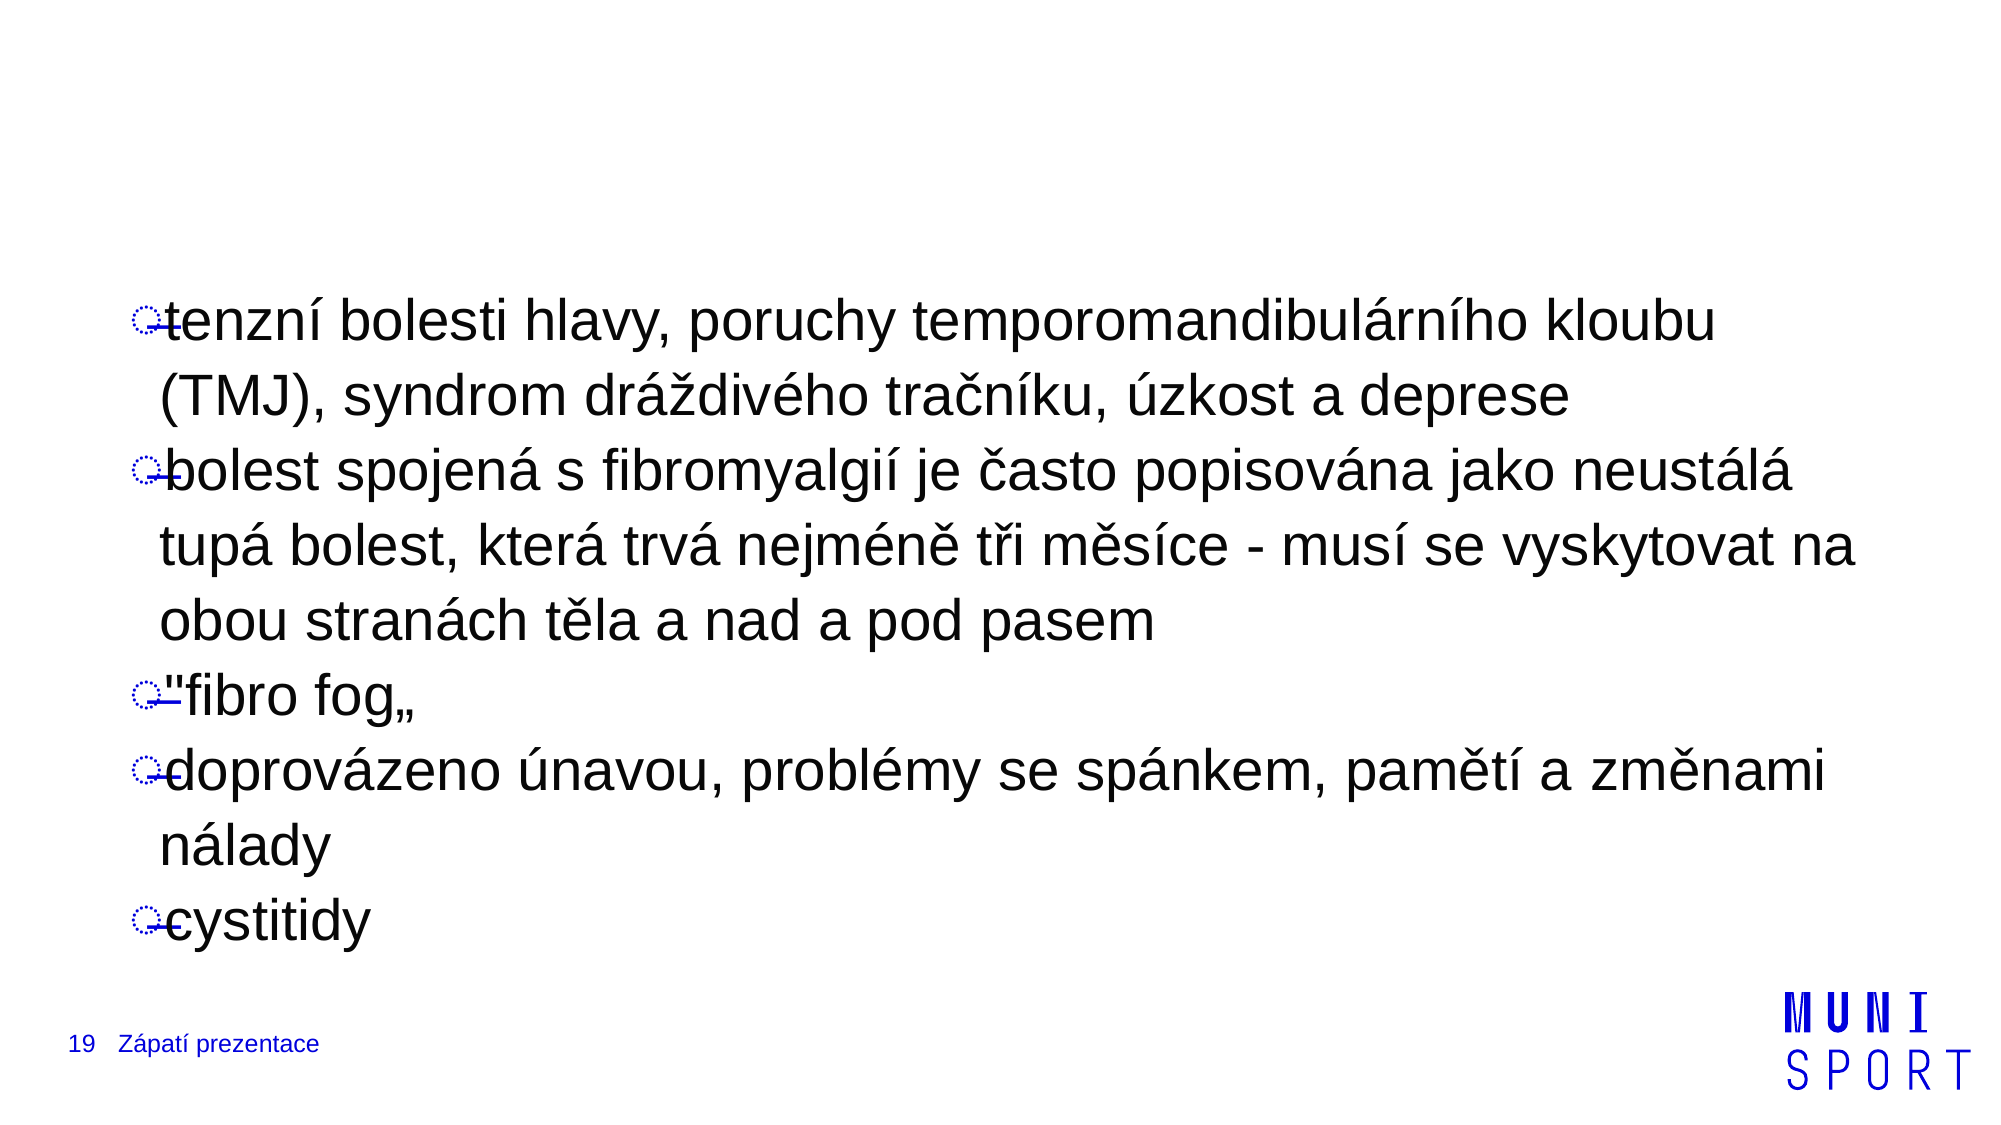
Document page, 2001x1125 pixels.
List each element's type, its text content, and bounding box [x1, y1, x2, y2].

list tenzní bolesti hlavy, poruchy temporomandibulárního kloubu (TMJ), syndrom dráždivého tračníku, úzkost a deprese bolest spojená s fibromyalgií je často popisována jako neustálá tupá bolest, která trvá nejméně tři měsíce - musí se vyskytovat na obou stranách těla a nad a pod pasem "fibro fog„ doprovázeno únavou, problémy se spánkem, pamětí a změnami nálady cystitidy [118, 277, 1883, 957]
slide_number 19 [67, 1021, 110, 1063]
footer Zápatí prezentace [118, 1021, 1418, 1063]
